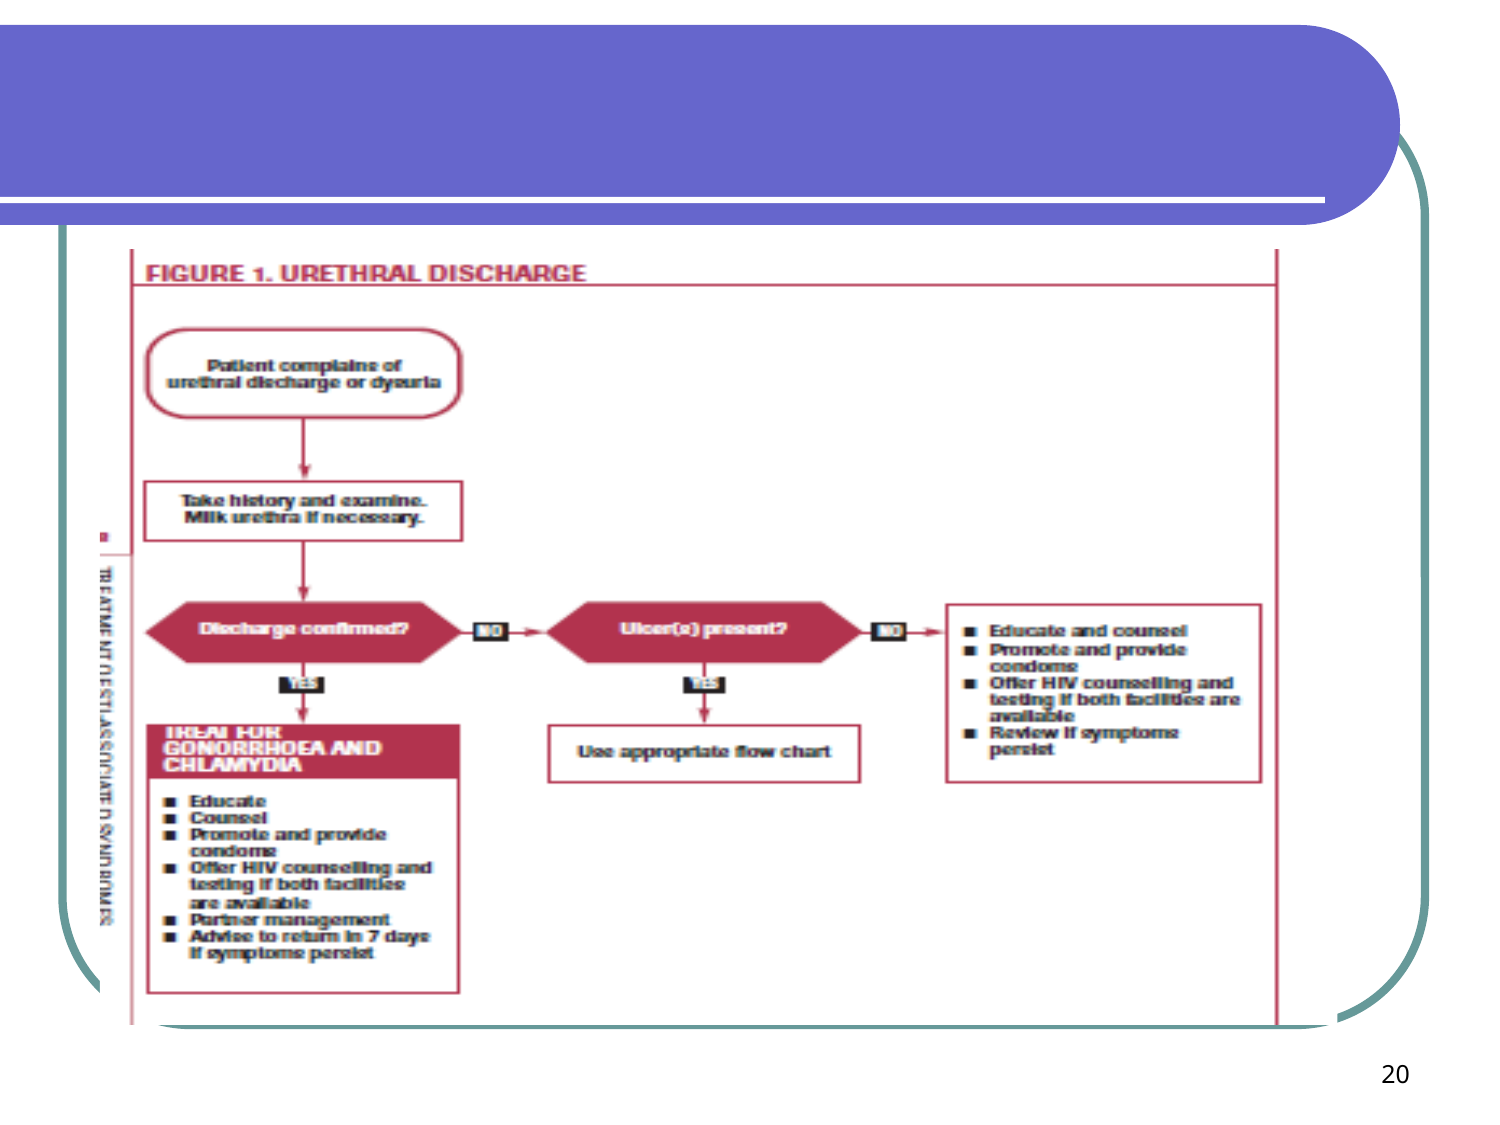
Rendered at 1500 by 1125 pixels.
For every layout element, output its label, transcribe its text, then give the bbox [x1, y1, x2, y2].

picture [99, 249, 1338, 1026]
slide_number 20 [1074, 1024, 1426, 1101]
